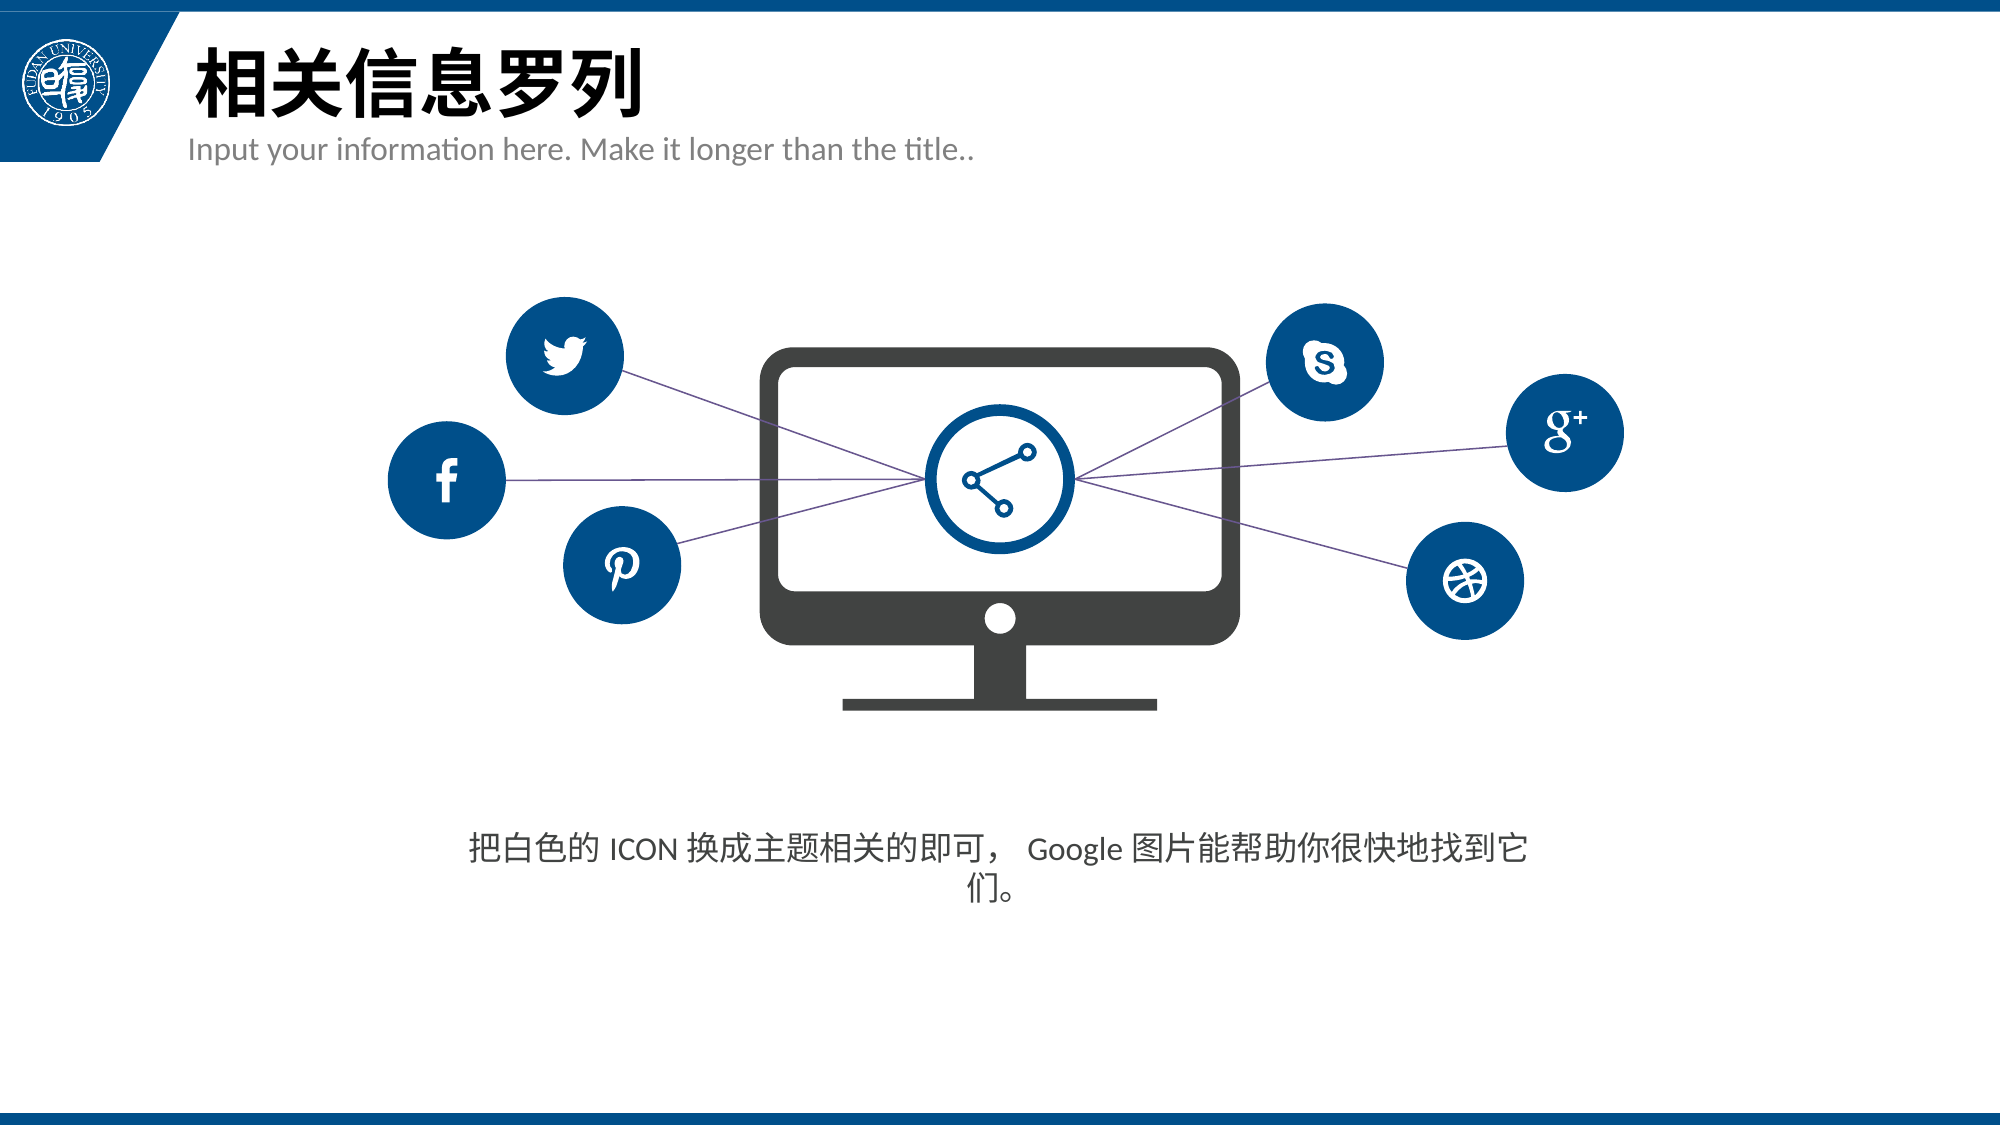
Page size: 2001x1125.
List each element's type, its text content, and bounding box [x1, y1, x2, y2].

text_box [1504, 372, 1626, 494]
text_box [504, 295, 626, 417]
text_box [604, 547, 640, 592]
text_box 把白色的ICON换成主题相关的即可，Google图片能帮助你很快地找到它们。 [442, 820, 1557, 915]
text_box [1544, 410, 1572, 454]
text_box [1405, 520, 1526, 641]
text_box [1302, 340, 1348, 385]
text_box [542, 336, 588, 376]
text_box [1074, 446, 1508, 480]
text_box [761, 347, 1241, 381]
text_box [759, 544, 1241, 711]
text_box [1074, 479, 1408, 569]
text_box [1442, 558, 1488, 604]
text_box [1074, 381, 1270, 446]
text_box [386, 420, 507, 541]
text_box [436, 458, 458, 503]
title 相关信息罗列 [179, 11, 1863, 162]
text_box [1573, 410, 1588, 425]
text_box [925, 404, 1074, 555]
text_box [677, 479, 925, 544]
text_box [622, 370, 925, 479]
text_box Input your information here. Make it longer than the title.. [172, 119, 1343, 175]
text_box [562, 505, 683, 626]
text_box [1264, 302, 1386, 423]
picture [22, 39, 110, 126]
text_box [961, 442, 1037, 518]
